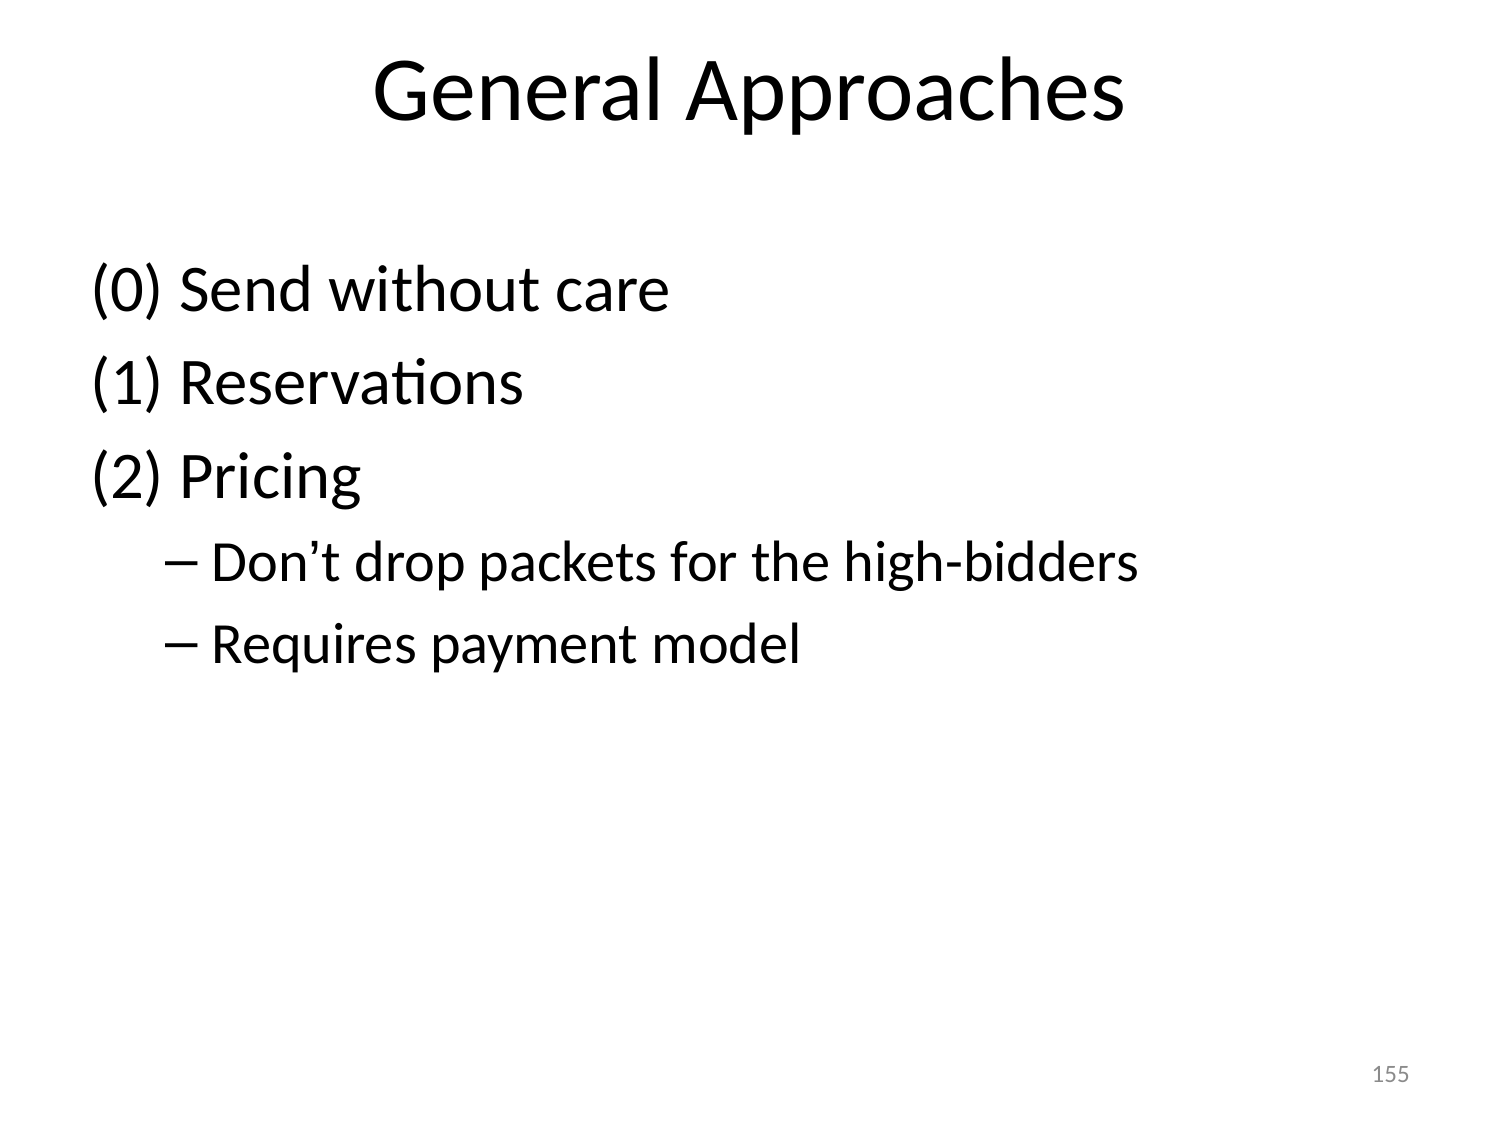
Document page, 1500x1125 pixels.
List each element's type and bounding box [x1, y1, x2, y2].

list [75, 237, 1425, 962]
slide_number [1074, 1042, 1425, 1103]
title [75, 0, 1425, 180]
